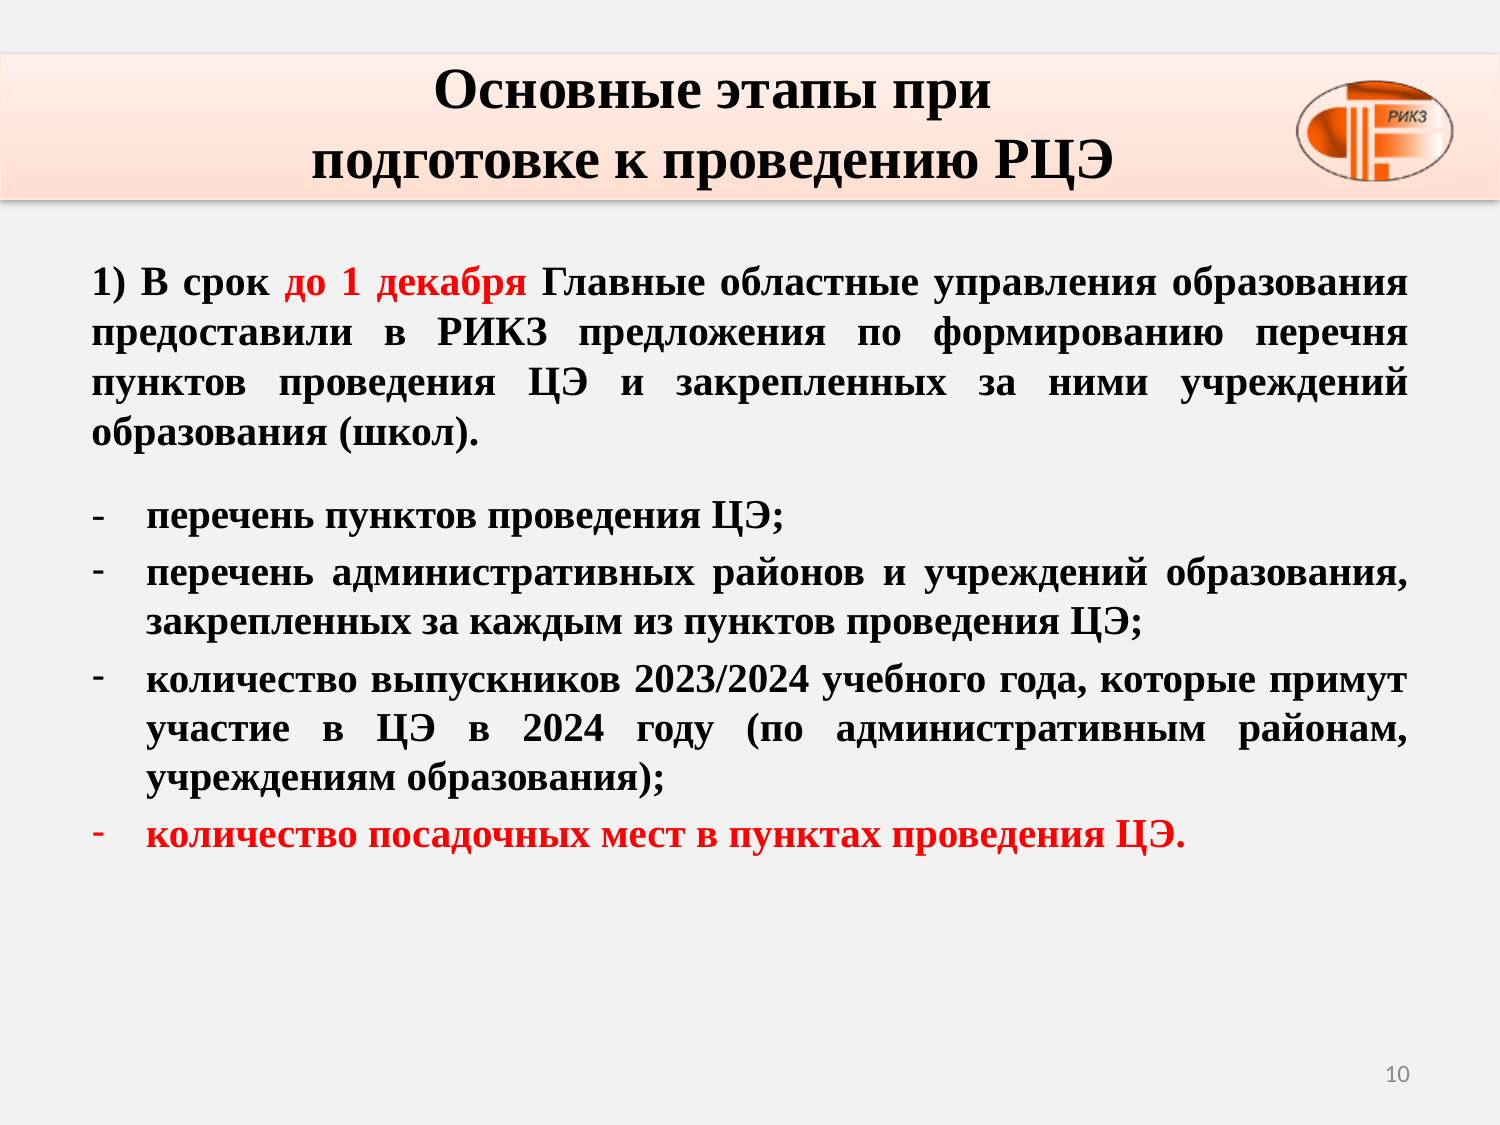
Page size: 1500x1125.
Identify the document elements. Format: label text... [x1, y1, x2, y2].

text_box 1) В срок до 1 декабря Главные областные управления образования предоставили в РИКЗ предложения по формированию перечня пунктов проведения ЦЭ и закрепленных за ними учреждений образования (школ). [76, 246, 1424, 461]
text_box Основные этапы при подготовке к проведению РЦЭ [147, 42, 1294, 198]
text_box [0, 54, 1500, 200]
slide_number 10 [1074, 1042, 1425, 1103]
subtitle - перечень пунктов проведения ЦЭ; перечень административных районов и учреждений образования, закрепленных за каждым из пунктов проведения ЦЭ; количество выпускников 2023/2024 учебного года, которые примут участие в ЦЭ в 2024 году (по административным районам, учреждениям образования); количество посадочных мест в пунктах проведения ЦЭ. [76, 479, 1424, 870]
picture [1293, 76, 1457, 185]
